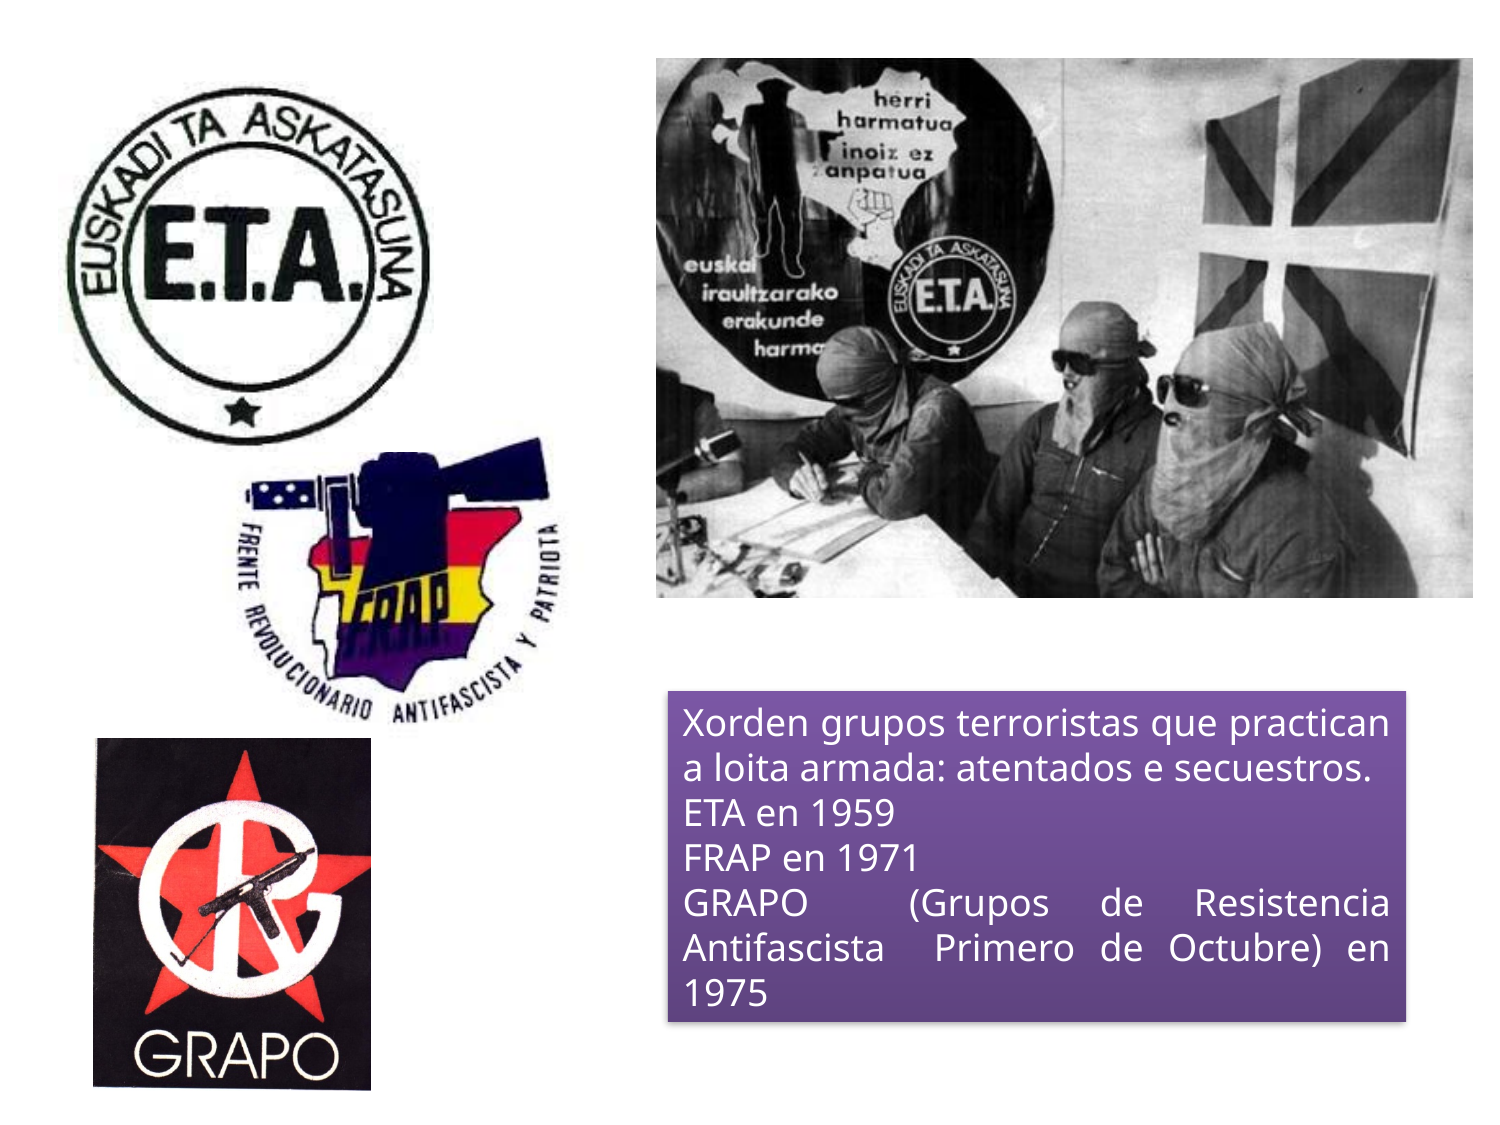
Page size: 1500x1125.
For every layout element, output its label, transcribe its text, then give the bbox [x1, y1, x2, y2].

text_box Xorden grupos terroristas que practican a loita armada: atentados e secuestros. ETA en 1959 FRAP en 1971 GRAPO (Grupos de Resistencia Antifascista Primero de Octubre) en 1975 [667, 691, 1407, 1022]
picture [655, 58, 1474, 598]
picture [58, 81, 587, 1092]
